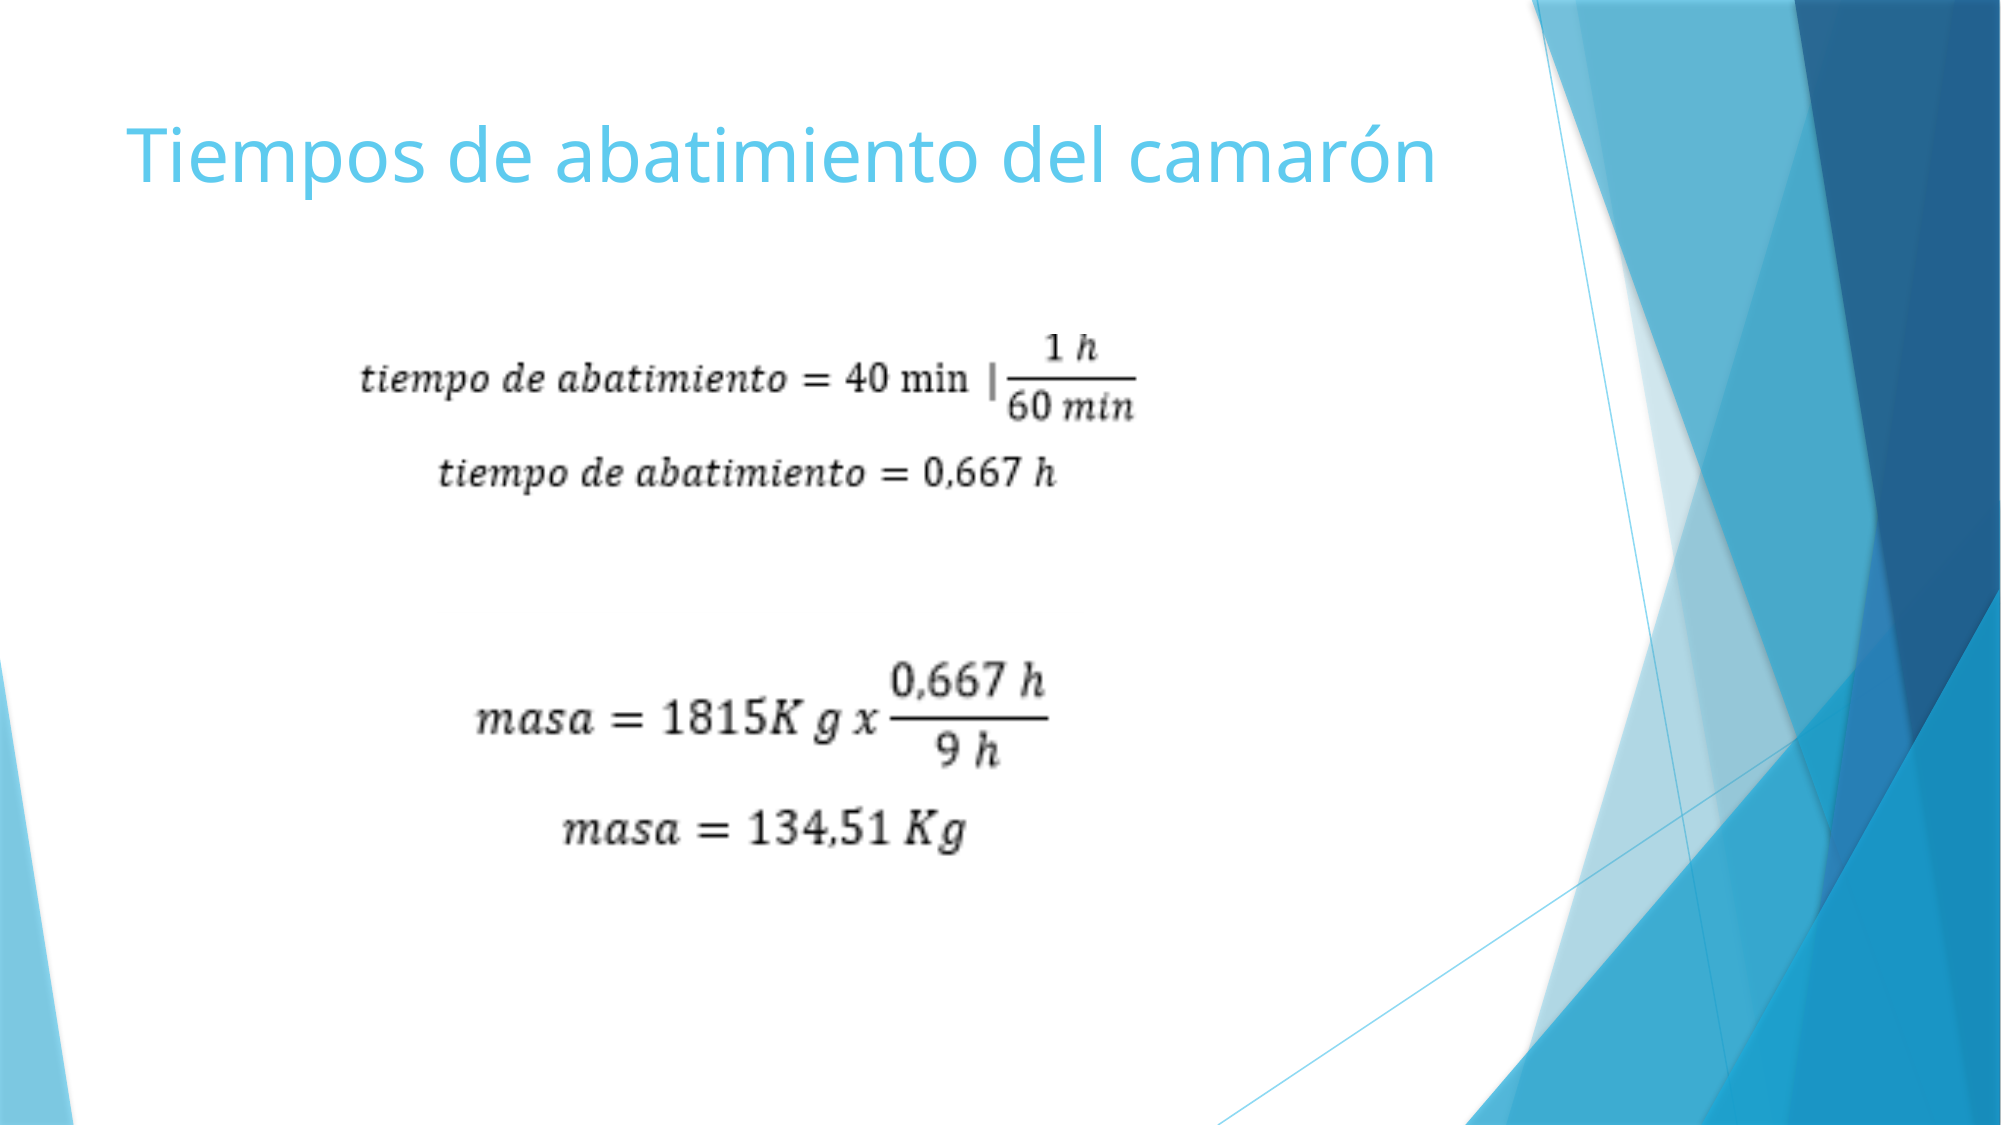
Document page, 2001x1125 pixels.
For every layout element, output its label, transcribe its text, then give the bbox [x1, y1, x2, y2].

picture [340, 333, 1182, 502]
picture [437, 611, 1085, 912]
title Tiempos de abatimiento del camarón [111, 99, 1522, 224]
